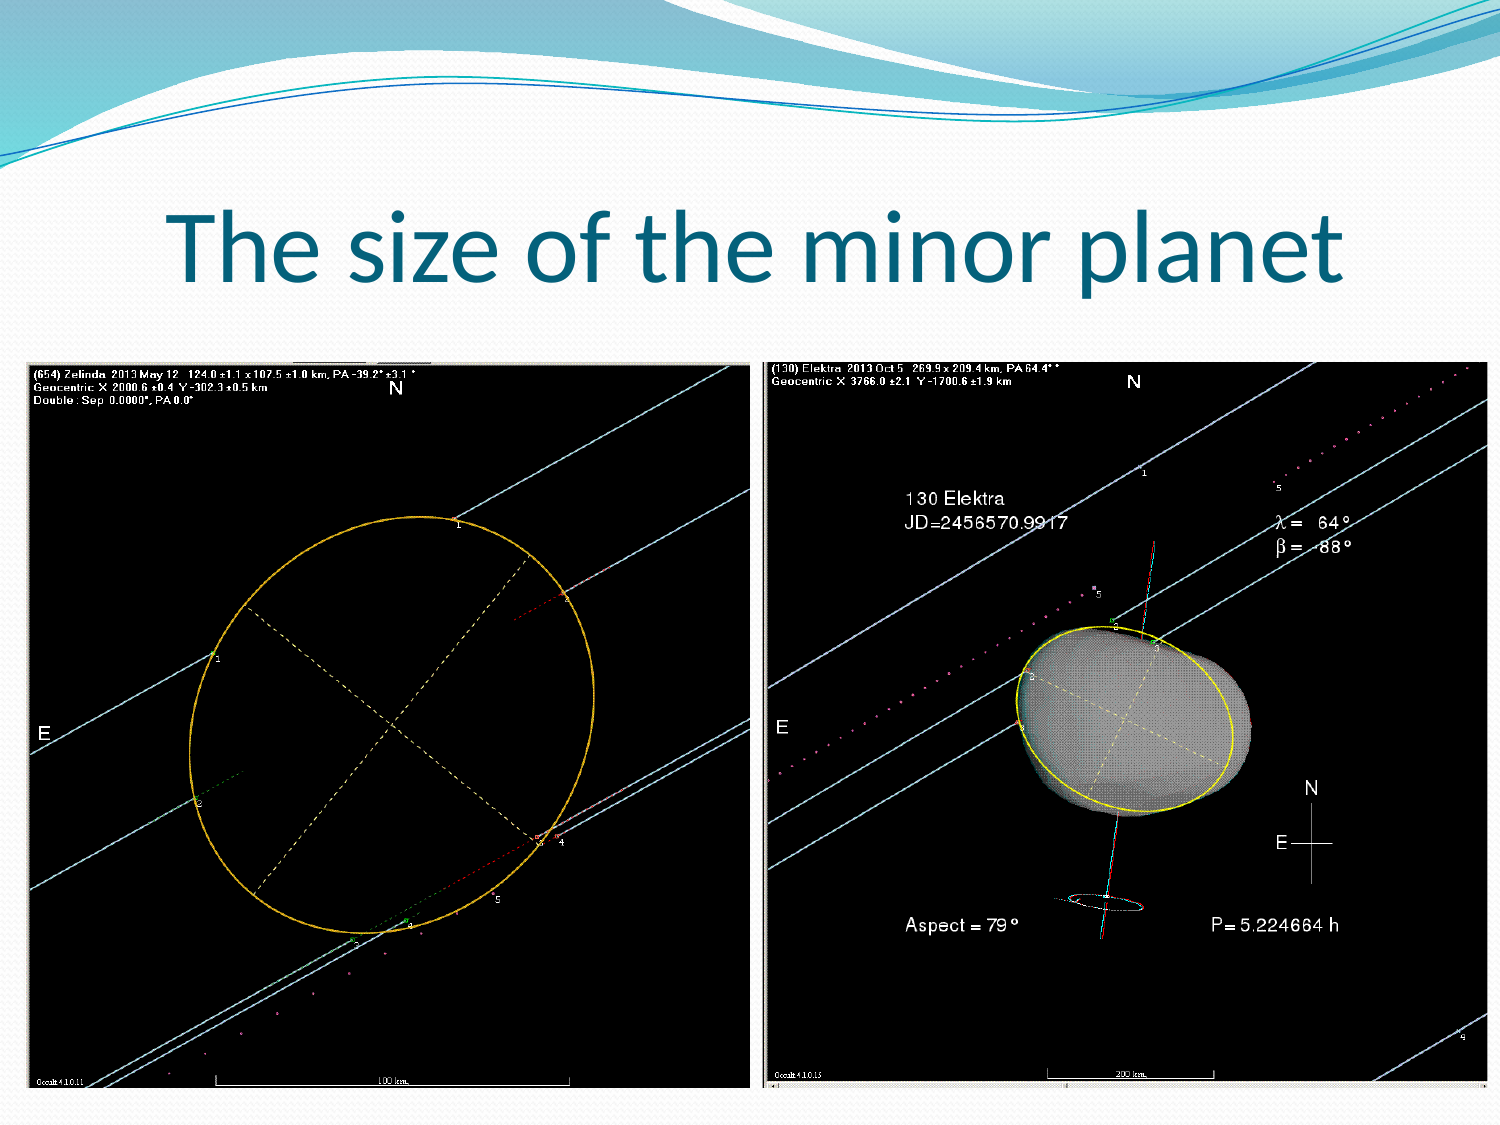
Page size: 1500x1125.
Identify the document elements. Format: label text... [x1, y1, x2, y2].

title The size of the minor planet [75, 115, 1438, 303]
picture [762, 362, 1488, 1088]
picture [24, 362, 751, 1088]
